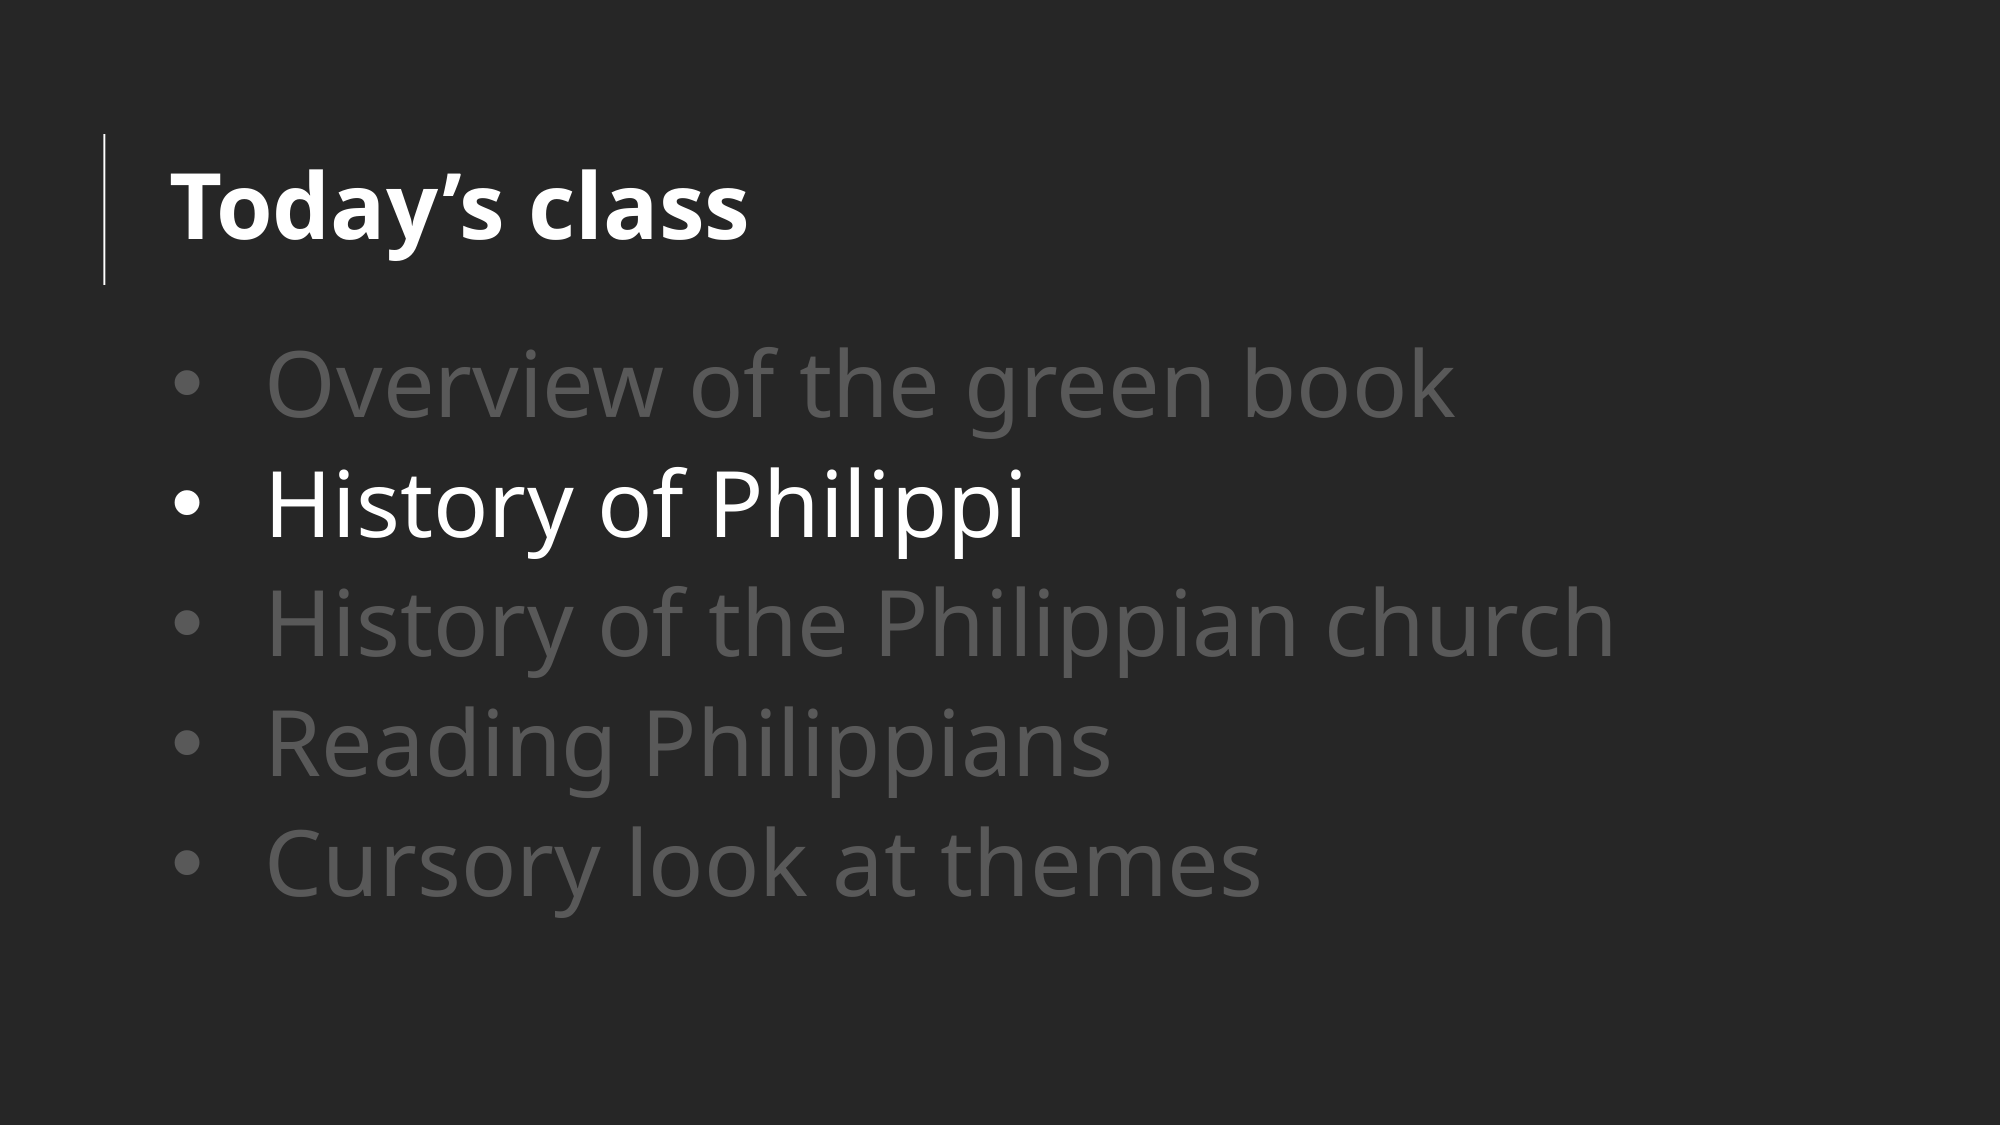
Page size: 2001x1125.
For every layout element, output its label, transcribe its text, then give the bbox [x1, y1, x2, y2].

picture [102, 134, 107, 285]
title Today’s class [154, 111, 1000, 309]
list Overview of the green book History of Philippi History of the Philippian church Reading Philippians Cursory look at themes [154, 330, 1952, 1008]
